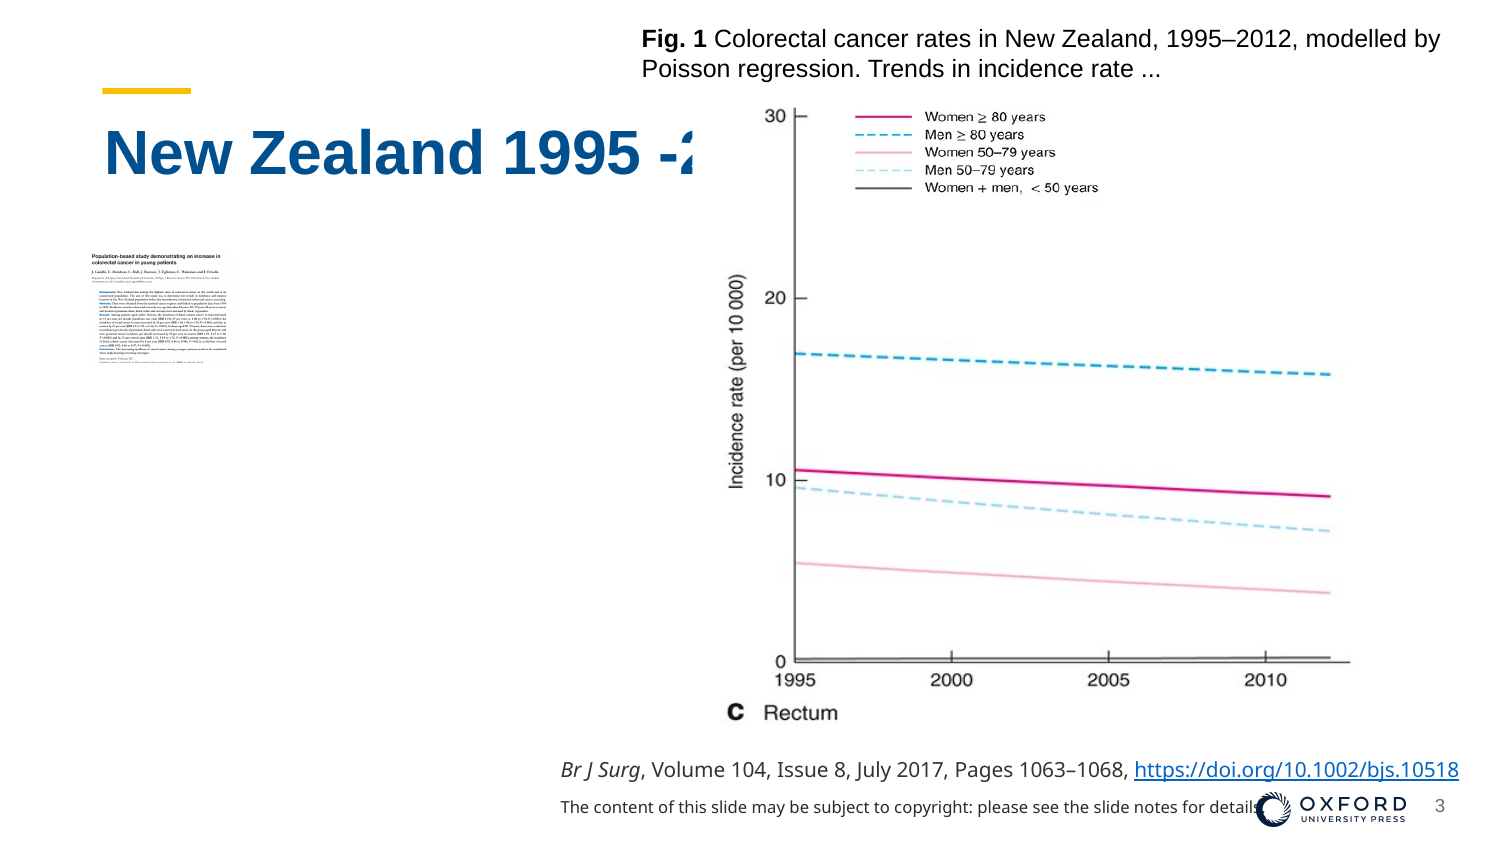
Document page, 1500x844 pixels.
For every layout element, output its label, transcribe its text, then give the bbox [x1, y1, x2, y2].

text_box Fig. 1 Colorectal cancer rates in New Zealand, 1995–2012, modelled by Poisson regression. Trends in incidence rate ... [641, 22, 1500, 108]
picture [1256, 792, 1406, 827]
picture [89, 253, 235, 363]
title New Zealand 1995 -2012 [89, 113, 692, 177]
picture [692, 72, 1434, 752]
text_box Br J Surg, Volume 104, Issue 8, July 2017, Pages 1063–1068, https://doi.org/10.1002/bjs.10518 The content of this slide may be subject to copyright: please see the slide notes for details. [531, 727, 1500, 844]
